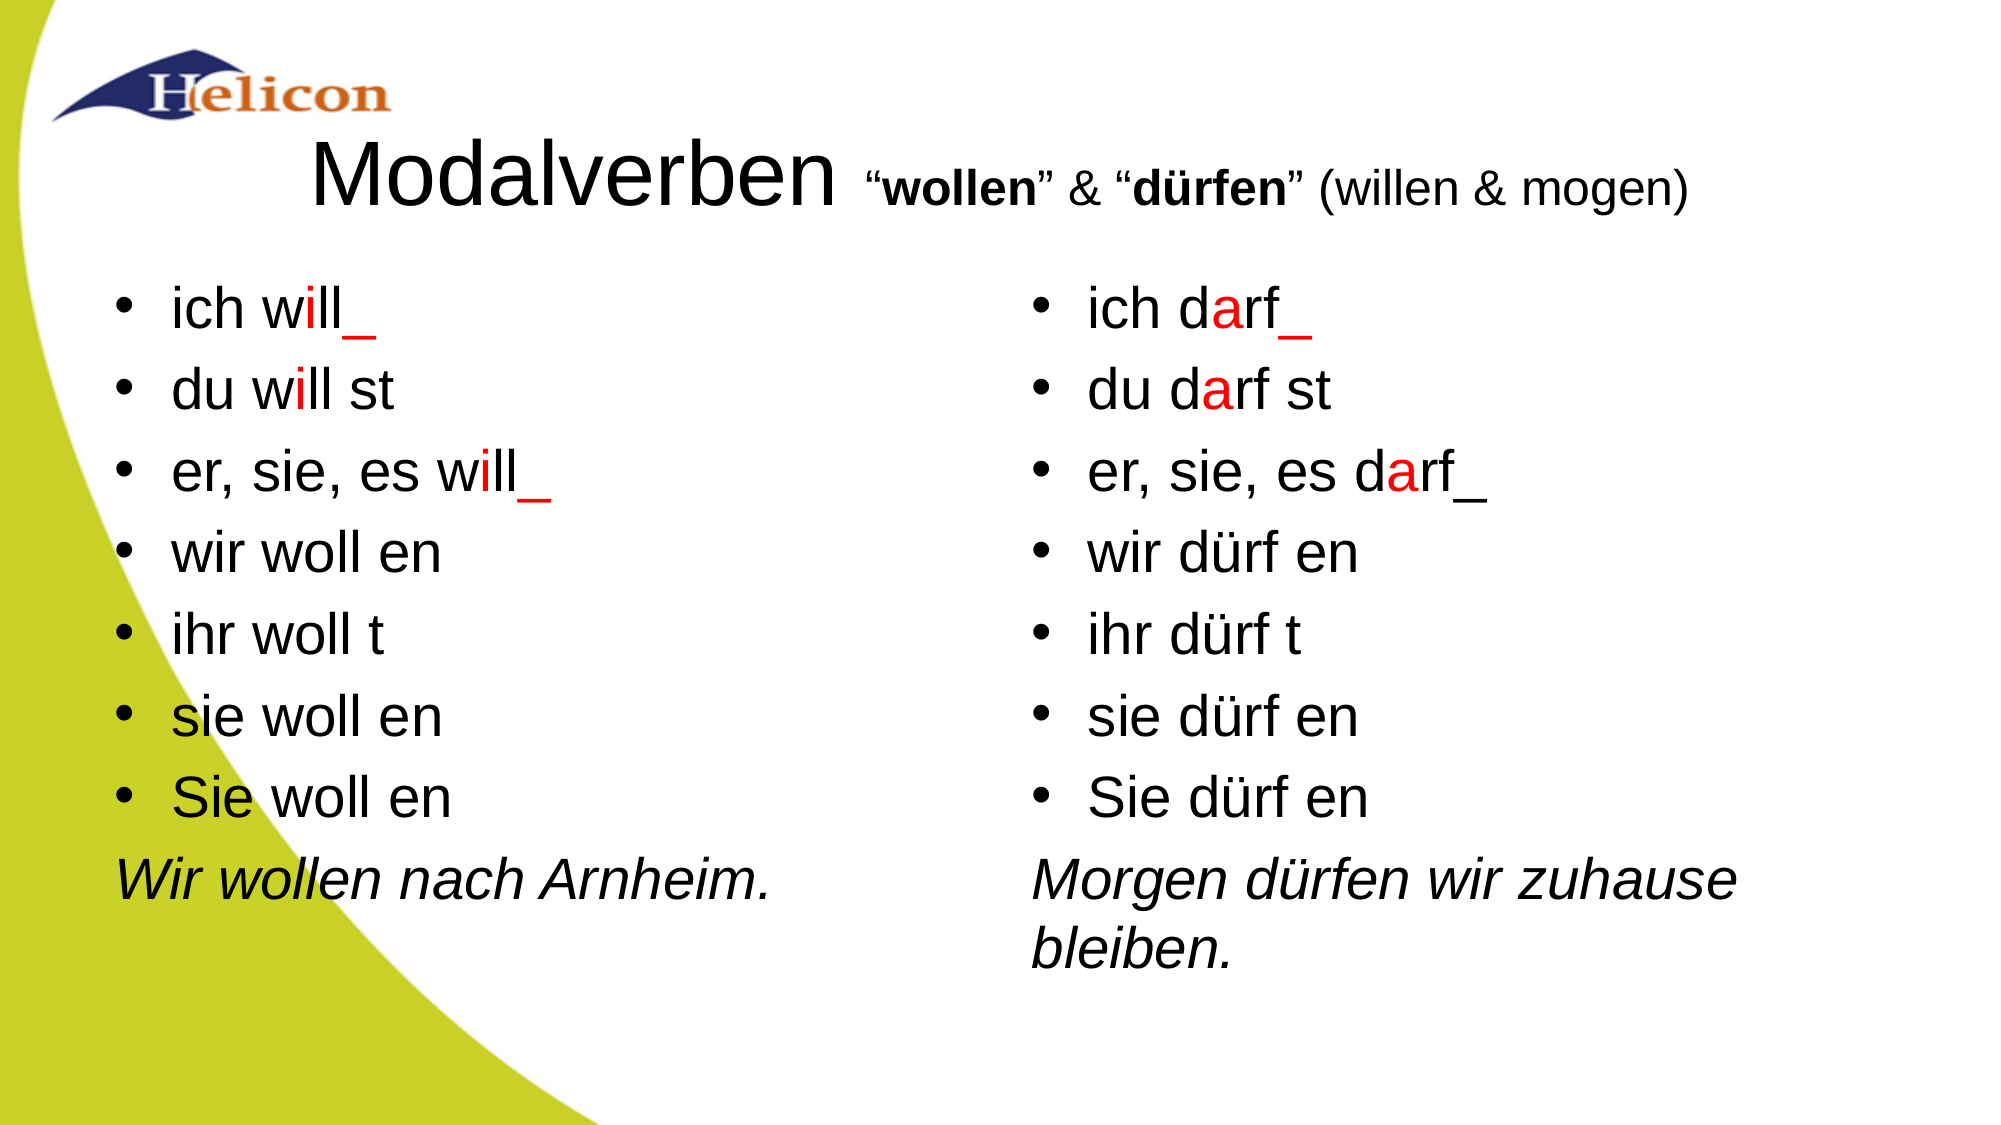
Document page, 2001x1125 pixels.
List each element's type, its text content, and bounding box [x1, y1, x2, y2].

list ich darf_ du darf st er, sie, es darf_ wir dürf en ihr dürf t sie dürf en Sie dürf en Morgen dürfen wir zuhause bleiben. [1016, 262, 1900, 1005]
list ich will_ du will st er, sie, es will_ wir woll en ihr woll t sie woll en Sie woll en Wir wollen nach Arnheim. [99, 262, 984, 1005]
picture [0, 0, 2000, 1125]
title Modalverben “wollen” & “dürfen” (willen & mogen) [99, 75, 1900, 263]
